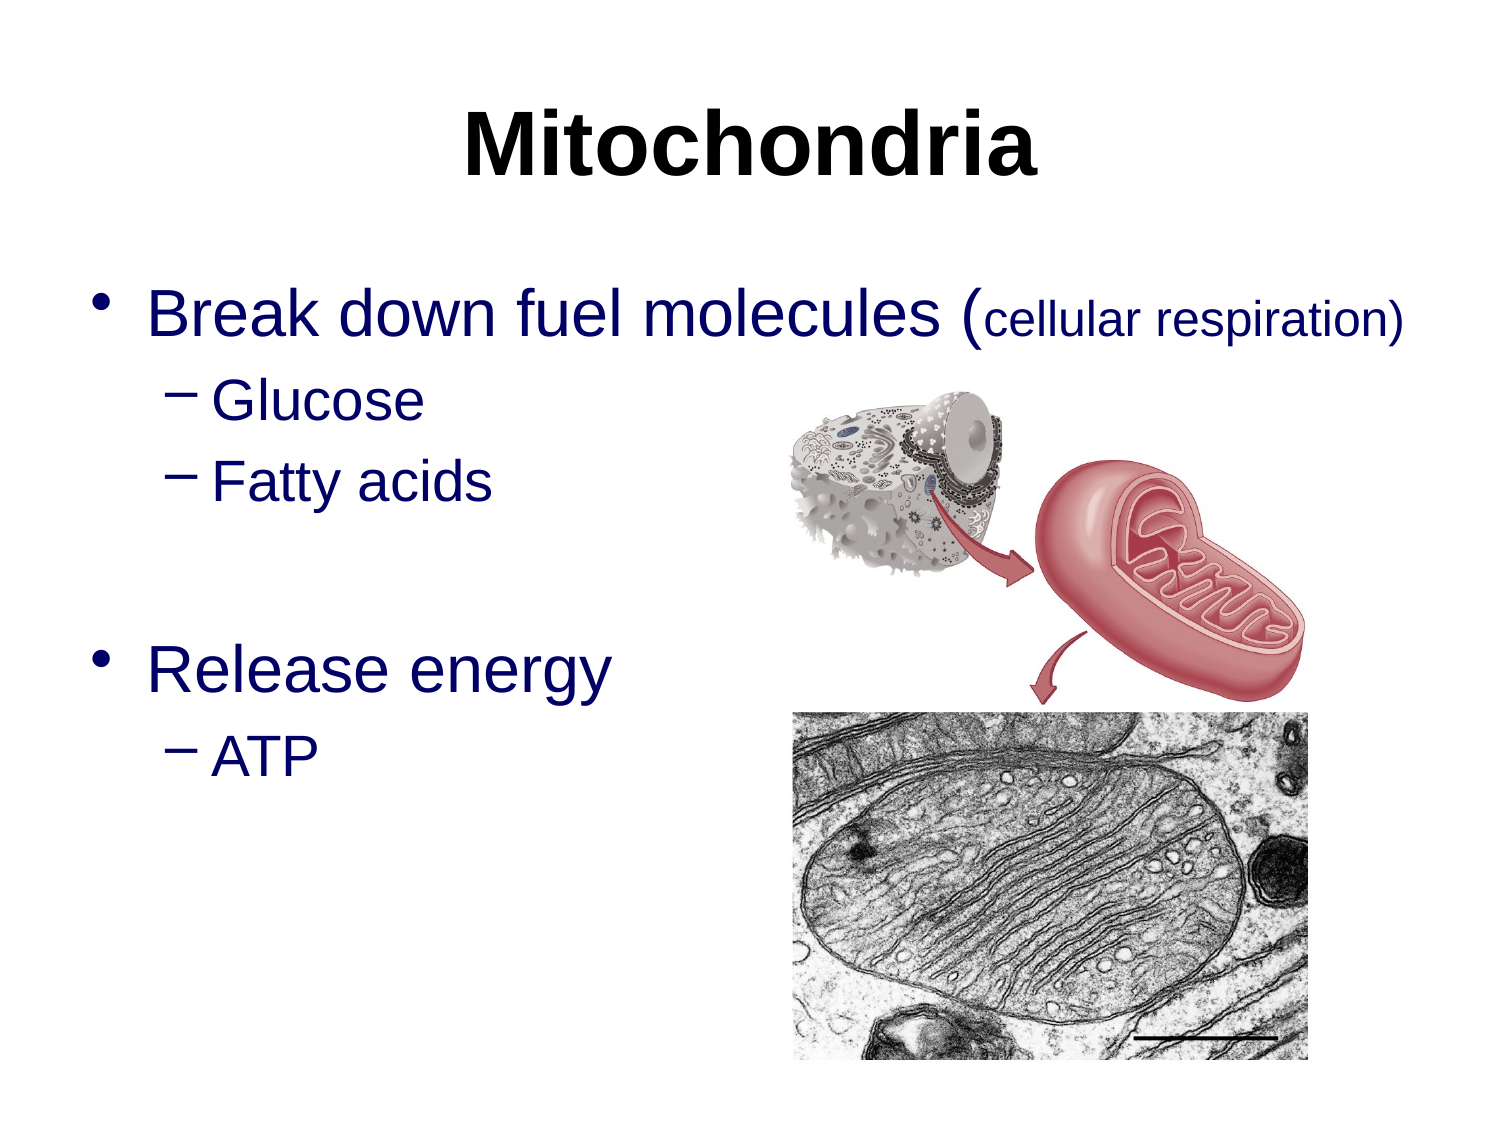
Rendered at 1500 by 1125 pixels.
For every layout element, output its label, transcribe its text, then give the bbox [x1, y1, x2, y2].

list Break down fuel molecules (cellular respiration) Glucose Fatty acids Release energy ATP [74, 262, 1426, 1006]
title Mitochondria [74, 44, 1426, 233]
picture [787, 387, 1311, 1063]
